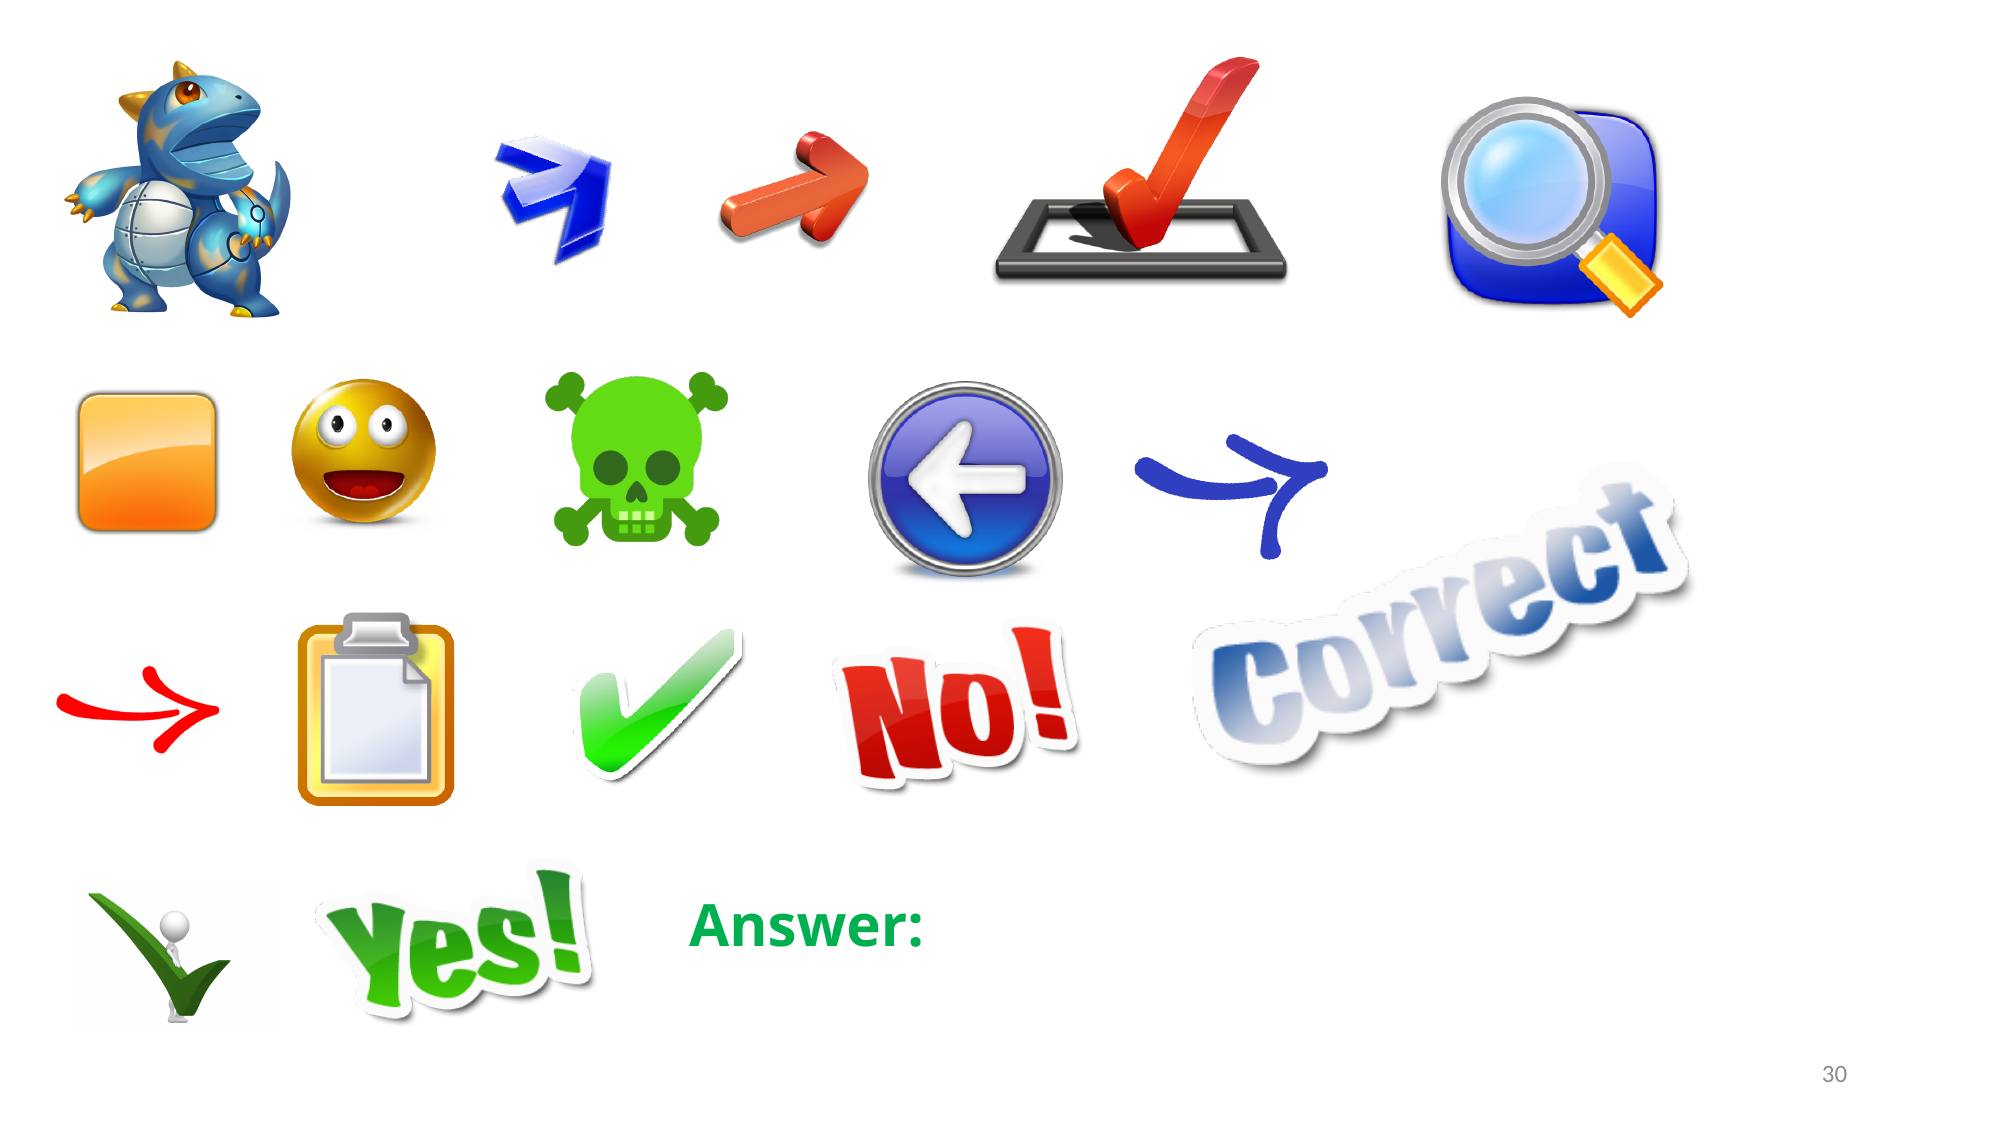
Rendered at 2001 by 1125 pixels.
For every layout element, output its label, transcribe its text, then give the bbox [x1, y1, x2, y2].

picture [277, 365, 448, 536]
picture [532, 354, 741, 563]
picture [278, 597, 759, 1085]
picture [1440, 96, 1664, 319]
picture [819, 49, 1714, 864]
slide_number 30 [1412, 1042, 1863, 1103]
picture [40, 608, 235, 803]
picture [448, 83, 648, 282]
picture [72, 879, 279, 1035]
picture [18, 19, 361, 361]
text_box Answer: [674, 881, 956, 966]
picture [73, 388, 221, 536]
picture [696, 90, 904, 299]
